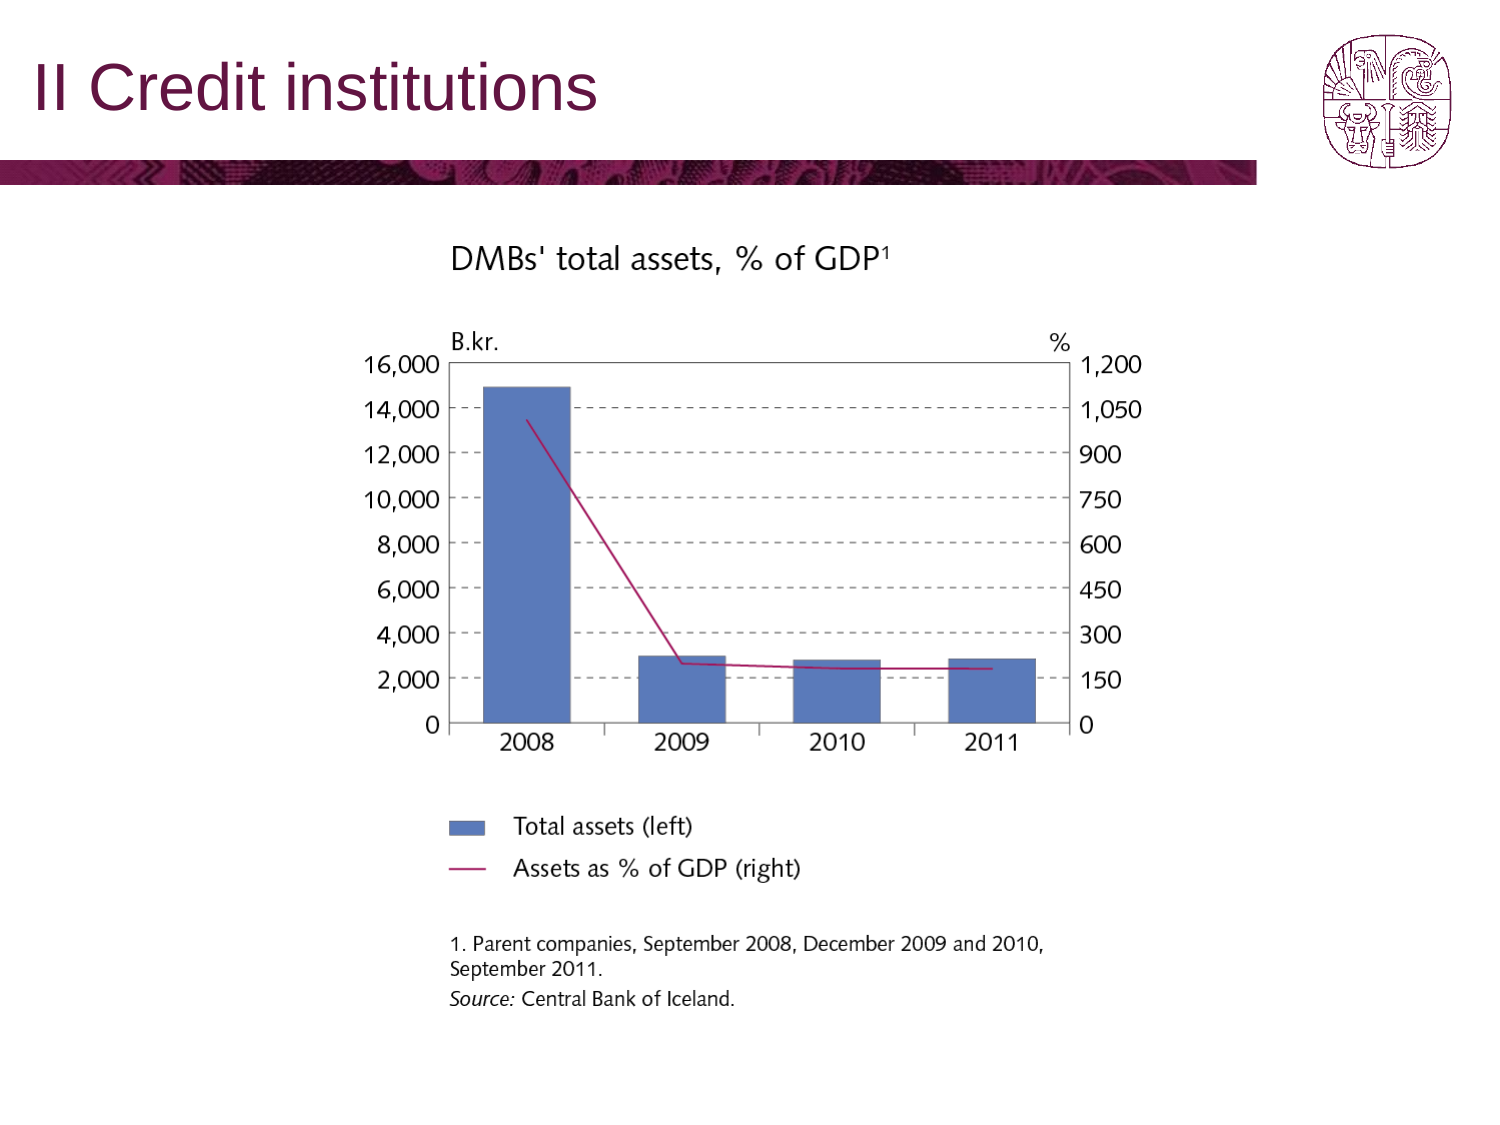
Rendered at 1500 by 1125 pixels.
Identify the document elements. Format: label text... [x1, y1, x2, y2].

picture [363, 231, 1142, 1011]
picture [1316, 31, 1456, 173]
title II Credit institutions [17, 19, 1247, 149]
picture [0, 160, 1258, 185]
